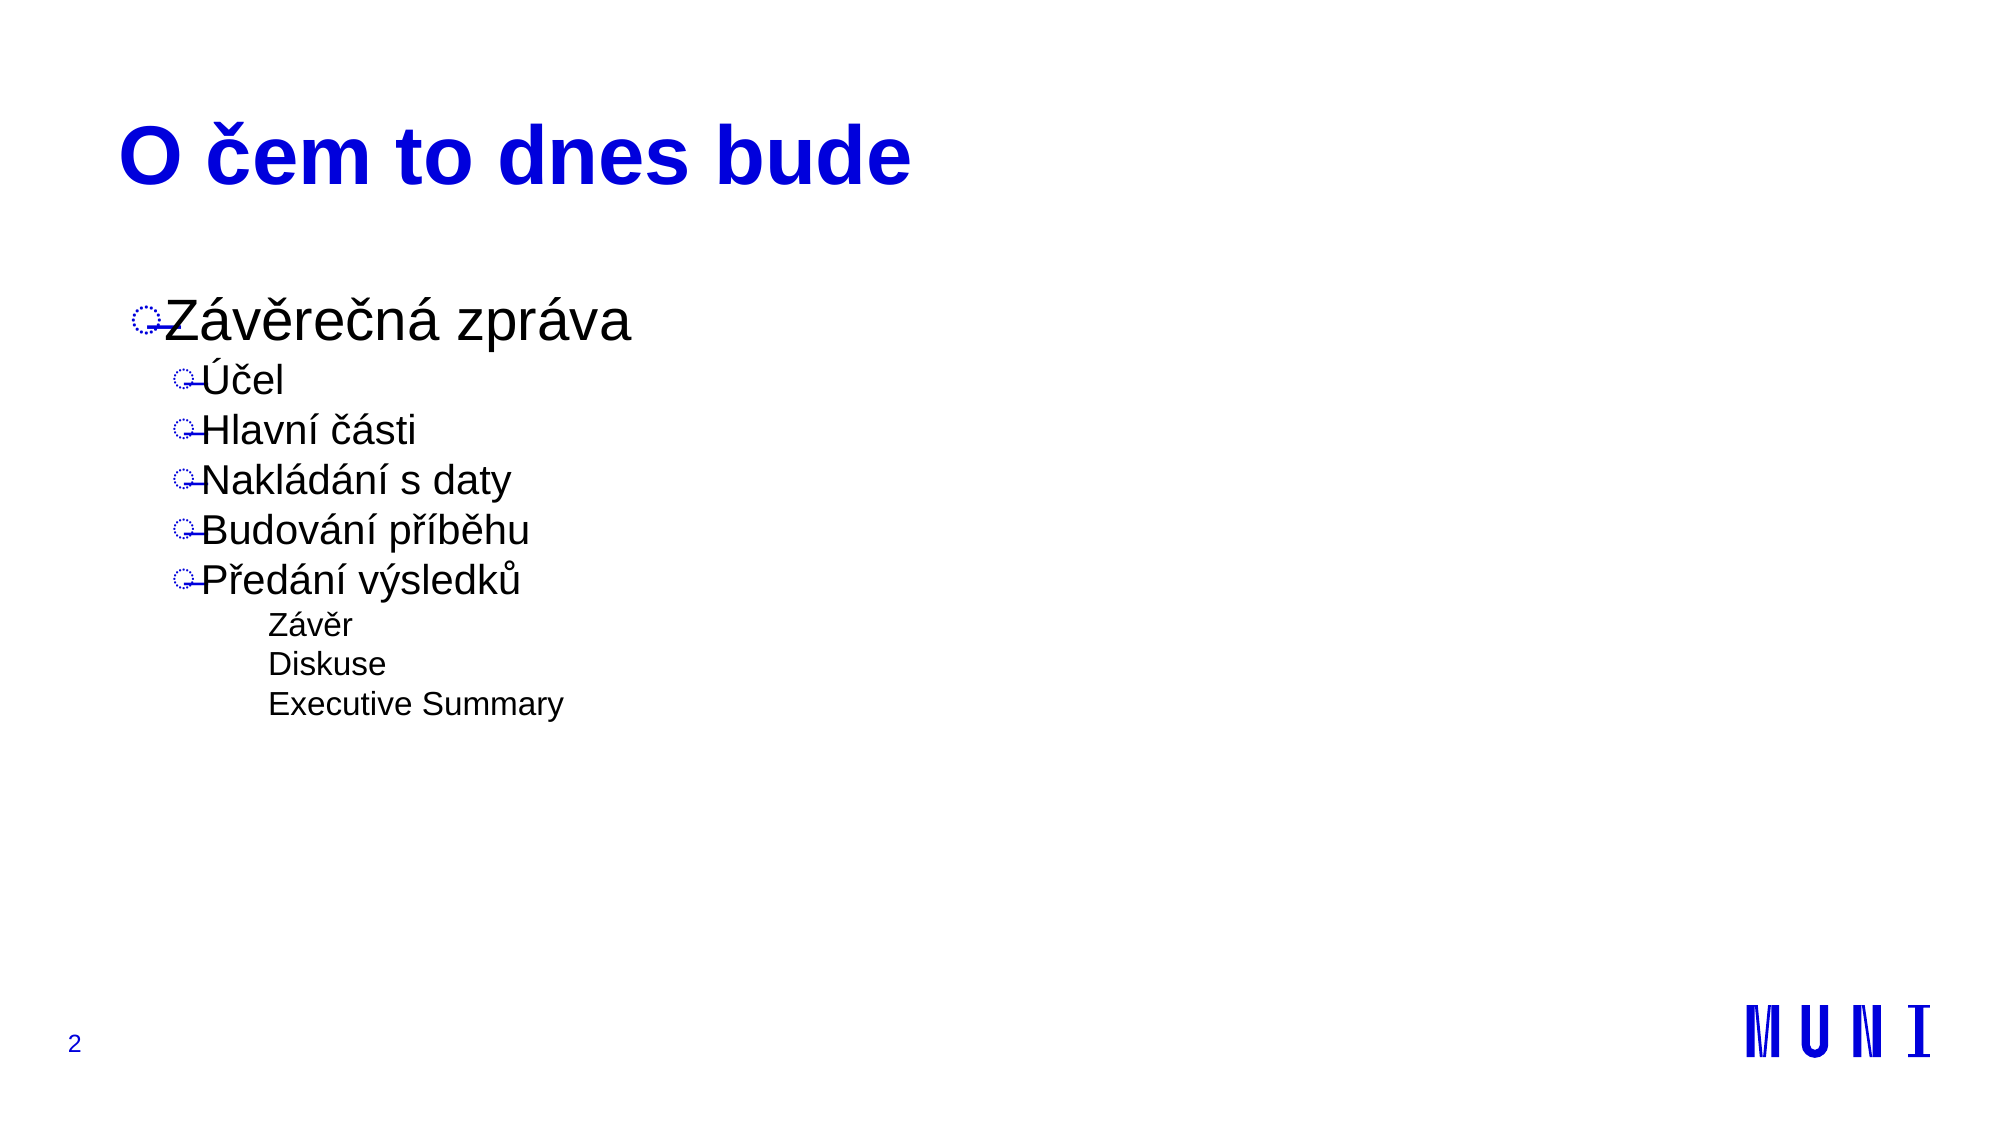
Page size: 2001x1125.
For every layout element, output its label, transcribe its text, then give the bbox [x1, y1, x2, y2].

title O čem to dnes bude [118, 118, 1883, 193]
list Závěrečná zpráva Účel Hlavní části Nakládání s daty Budování příběhu Předání výsledků Závěr Diskuse Executive Summary [118, 277, 1883, 957]
slide_number 2 [67, 1021, 110, 1063]
